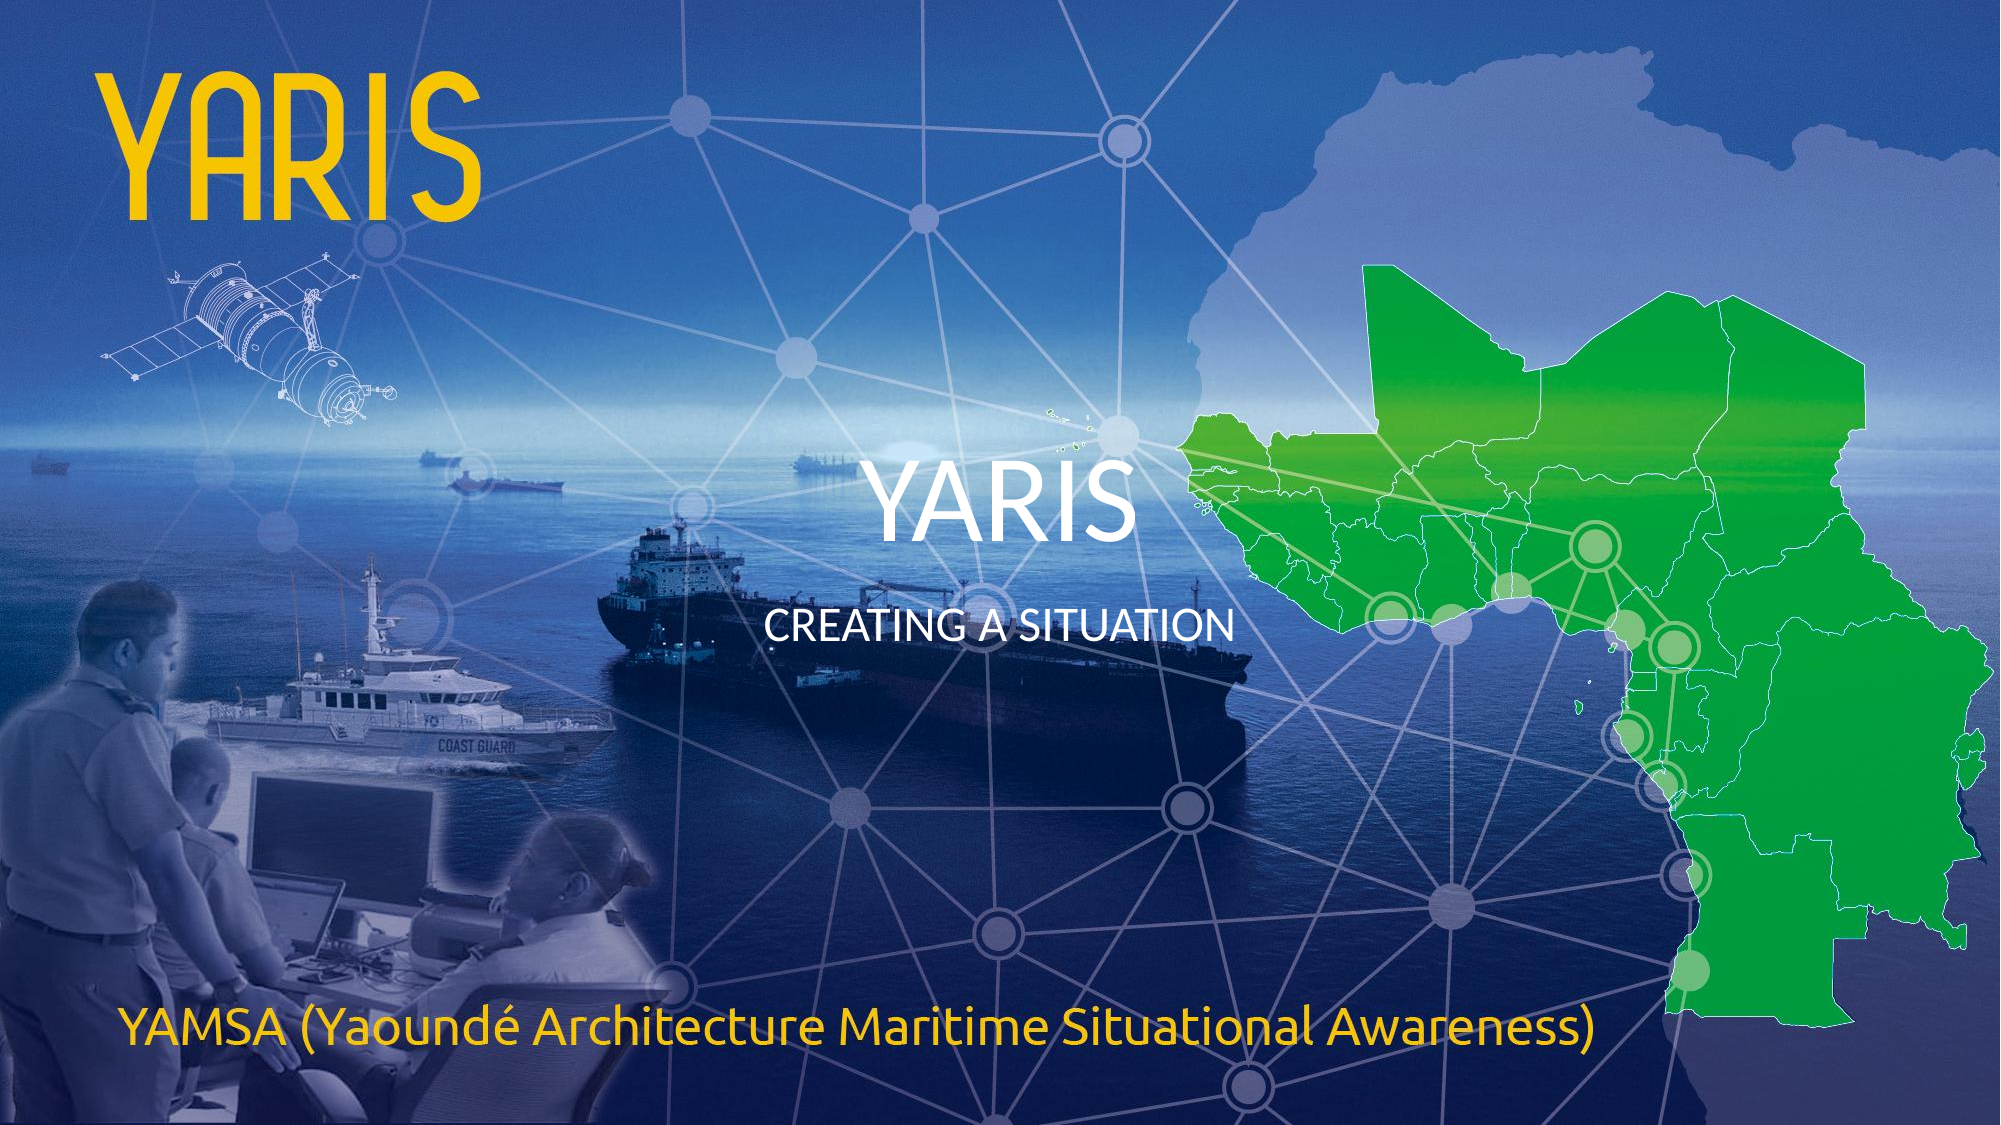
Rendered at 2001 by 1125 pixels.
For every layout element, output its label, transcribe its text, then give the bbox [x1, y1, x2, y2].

subtitle CREATING A SITUATION [249, 590, 1750, 863]
title YARIS [249, 184, 1750, 576]
picture [0, 0, 2001, 1125]
